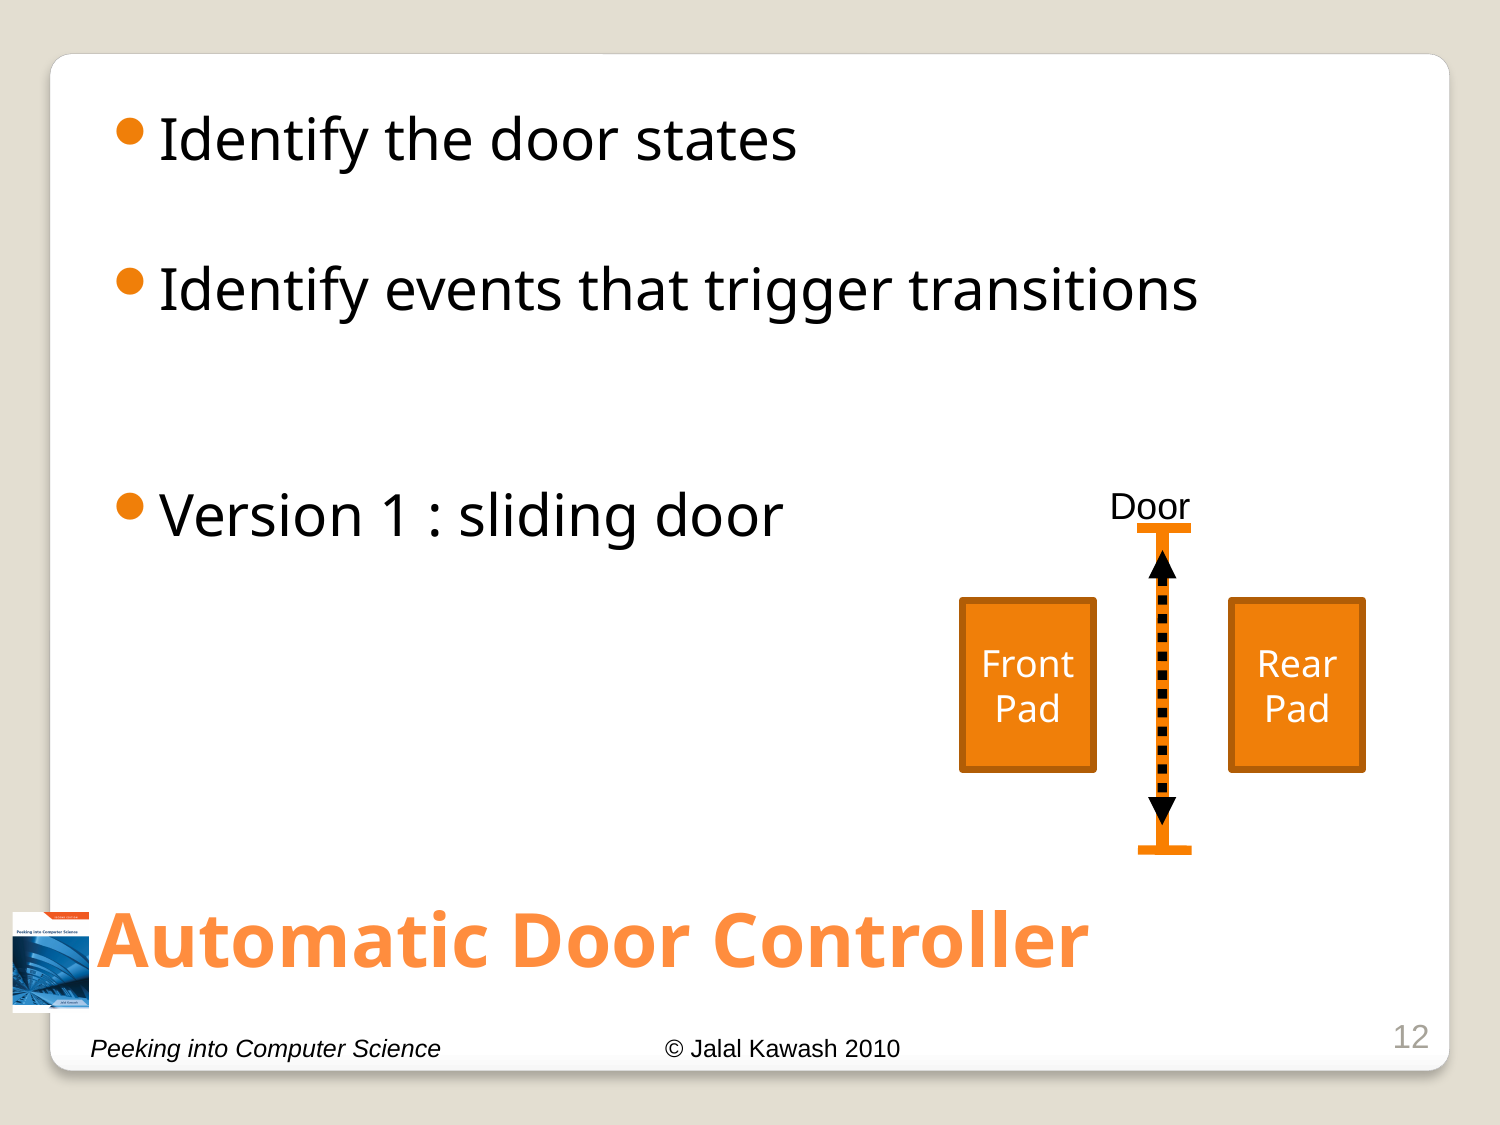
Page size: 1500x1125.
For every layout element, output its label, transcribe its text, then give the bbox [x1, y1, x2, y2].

list Identify the door states Identify events that trigger transitions Version 1 : sliding door [82, 86, 1426, 775]
title Automatic Door Controller [82, 817, 1425, 991]
picture [12, 912, 89, 1013]
slide_number 12 [1369, 1002, 1445, 1063]
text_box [962, 474, 1363, 851]
